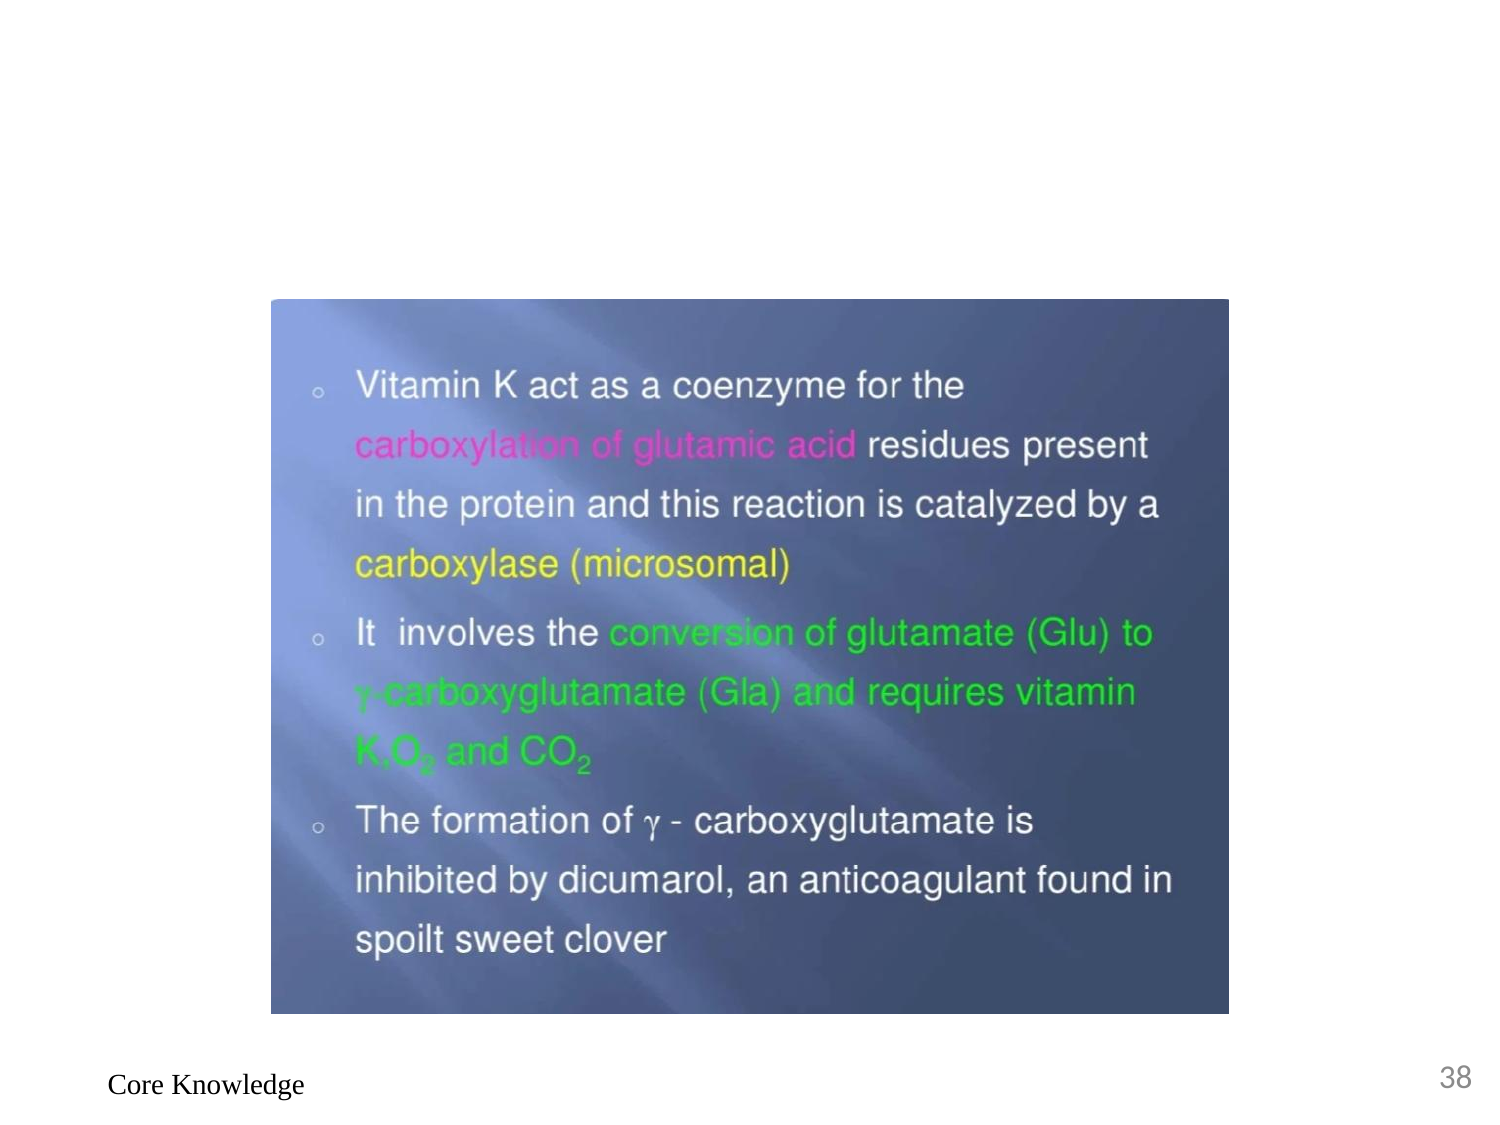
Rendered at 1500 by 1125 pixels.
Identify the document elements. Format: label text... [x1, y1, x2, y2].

slide_number 38 [1396, 1025, 1488, 1125]
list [271, 299, 1229, 1014]
footer Core Knowledge [24, 1052, 388, 1113]
